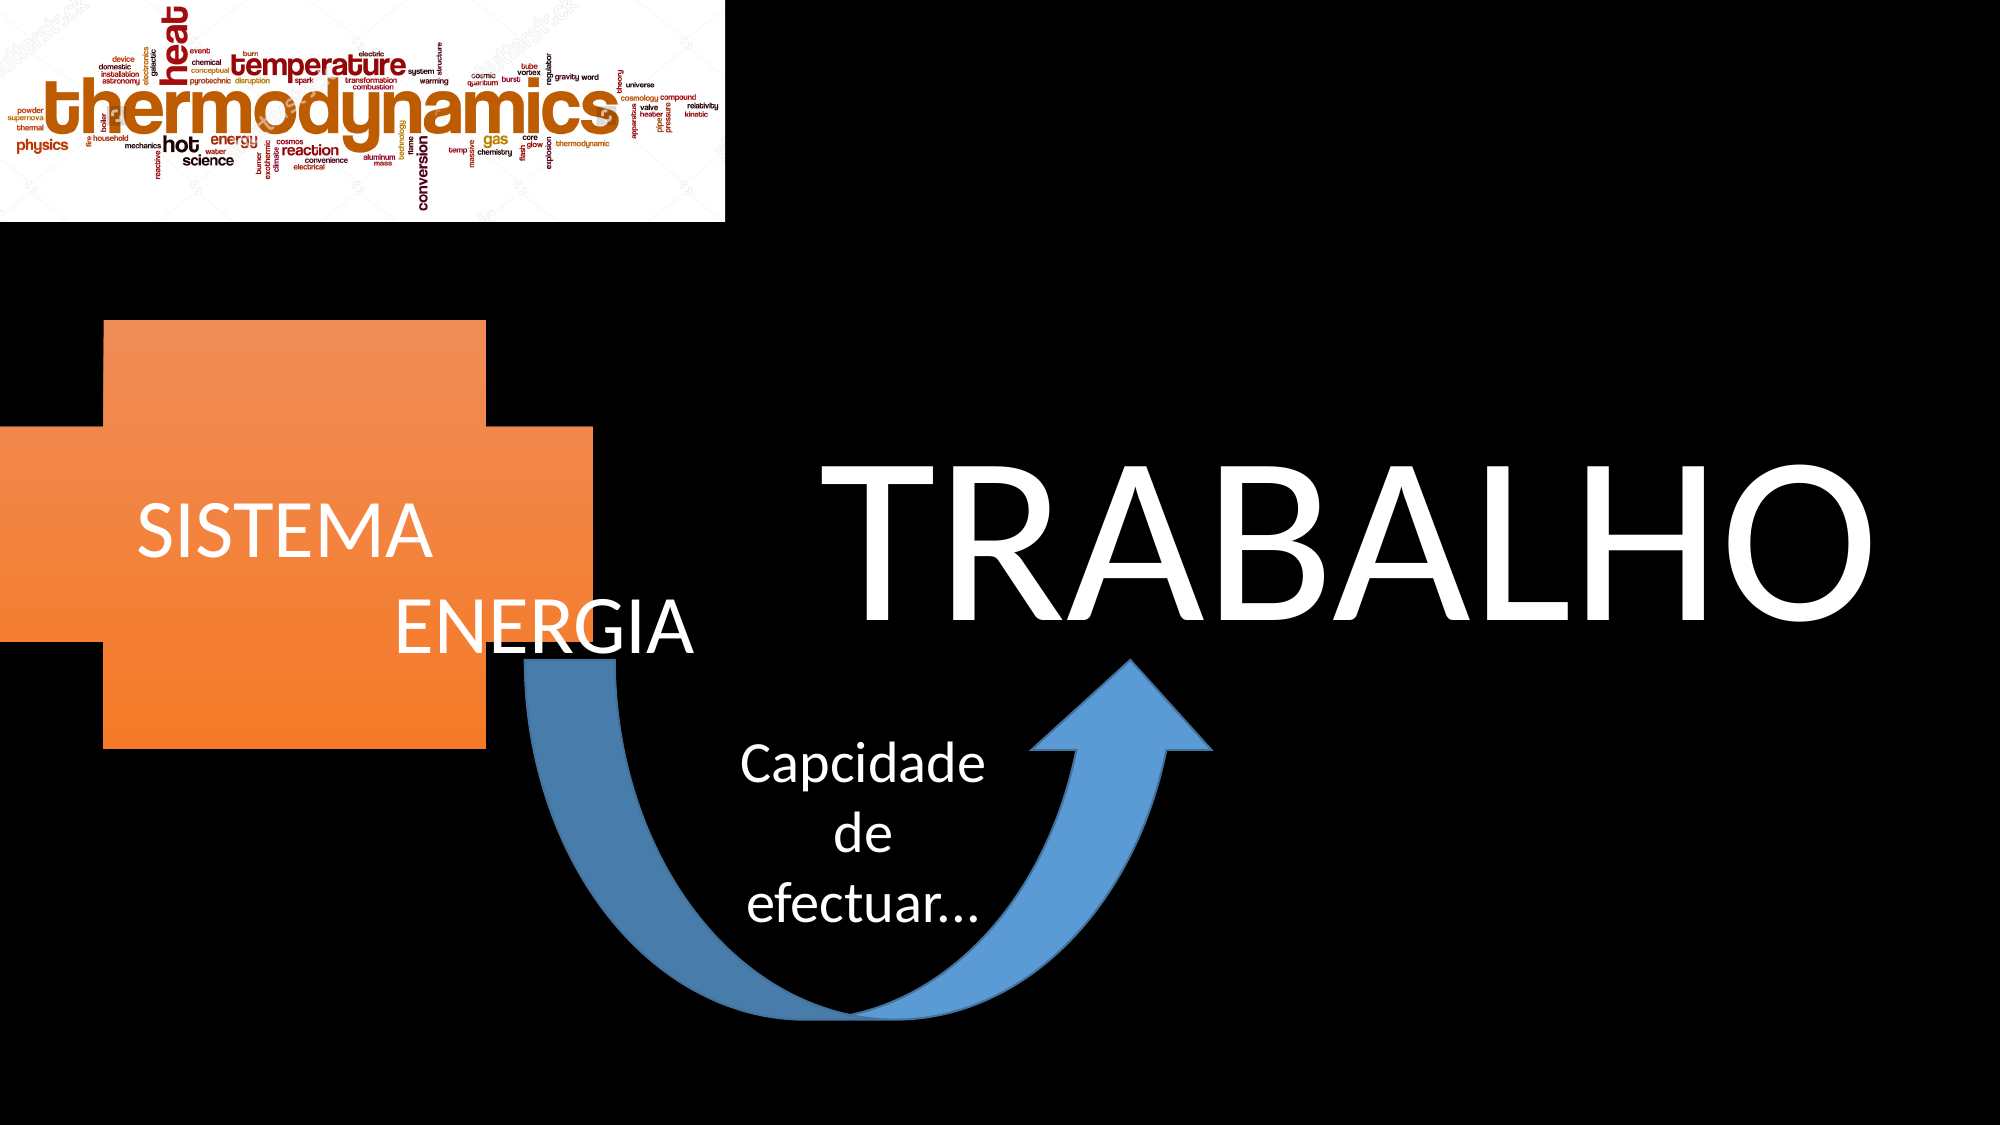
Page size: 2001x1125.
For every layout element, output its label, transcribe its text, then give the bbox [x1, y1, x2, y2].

text_box ENERGIA [379, 562, 963, 678]
picture [0, 0, 726, 222]
text_box Capcidade de efectuar... [695, 717, 1033, 942]
text_box SISTEMA [121, 466, 473, 582]
text_box TRABALHO [804, 373, 1949, 676]
text_box [0, 319, 594, 749]
text_box [523, 658, 1214, 1021]
